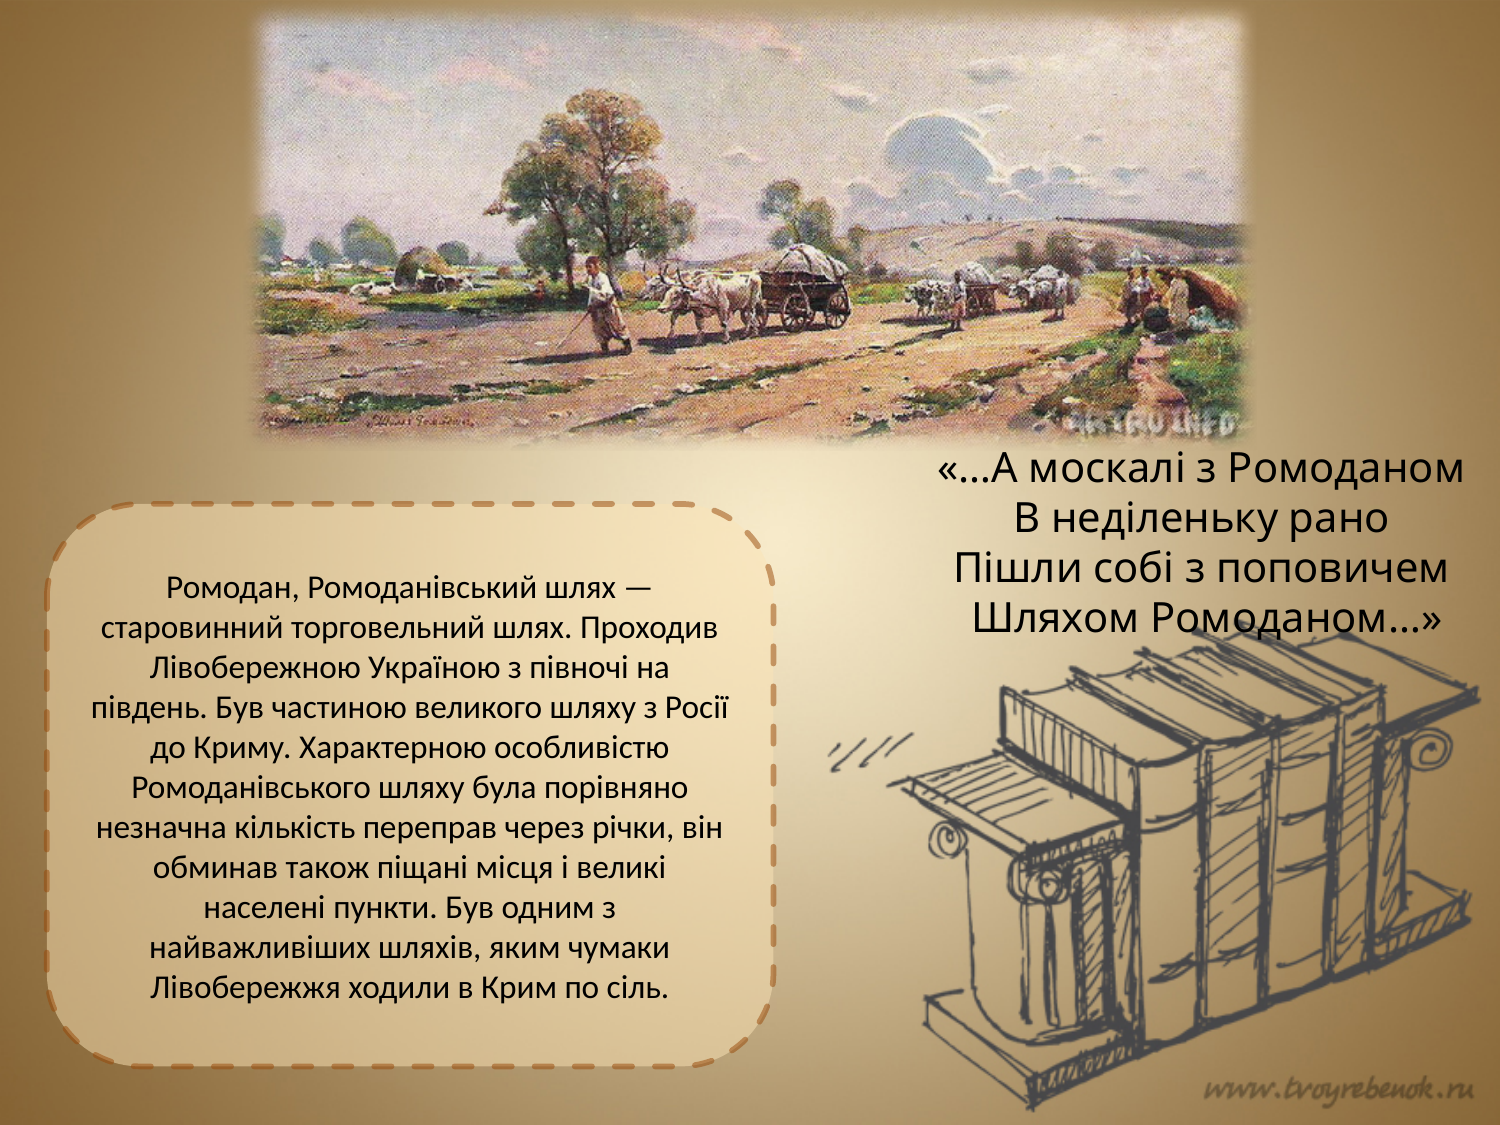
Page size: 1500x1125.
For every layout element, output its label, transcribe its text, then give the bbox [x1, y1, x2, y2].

text_box Ромодан, Ромоданівський шлях — старовинний торговельний шлях. Проходив Лівобережною Україною з півночі на південь. Був частиною великого шляху з Росії до Криму. Характерною особливістю Ромоданівського шляху була порівняно незначна кількість переправ через річки, він обминав також піщані місця і великі населені пункти. Був одним з найважливіших шляхів, яким чумаки Лівобережжя ходили в Крим по сіль. [44, 501, 776, 1069]
text_box «…А москалі з Ромоданом В неділеньку рано Пішли собі з поповичем Шляхом Ромоданом…» [831, 433, 1500, 739]
picture [0, 0, 1500, 1125]
